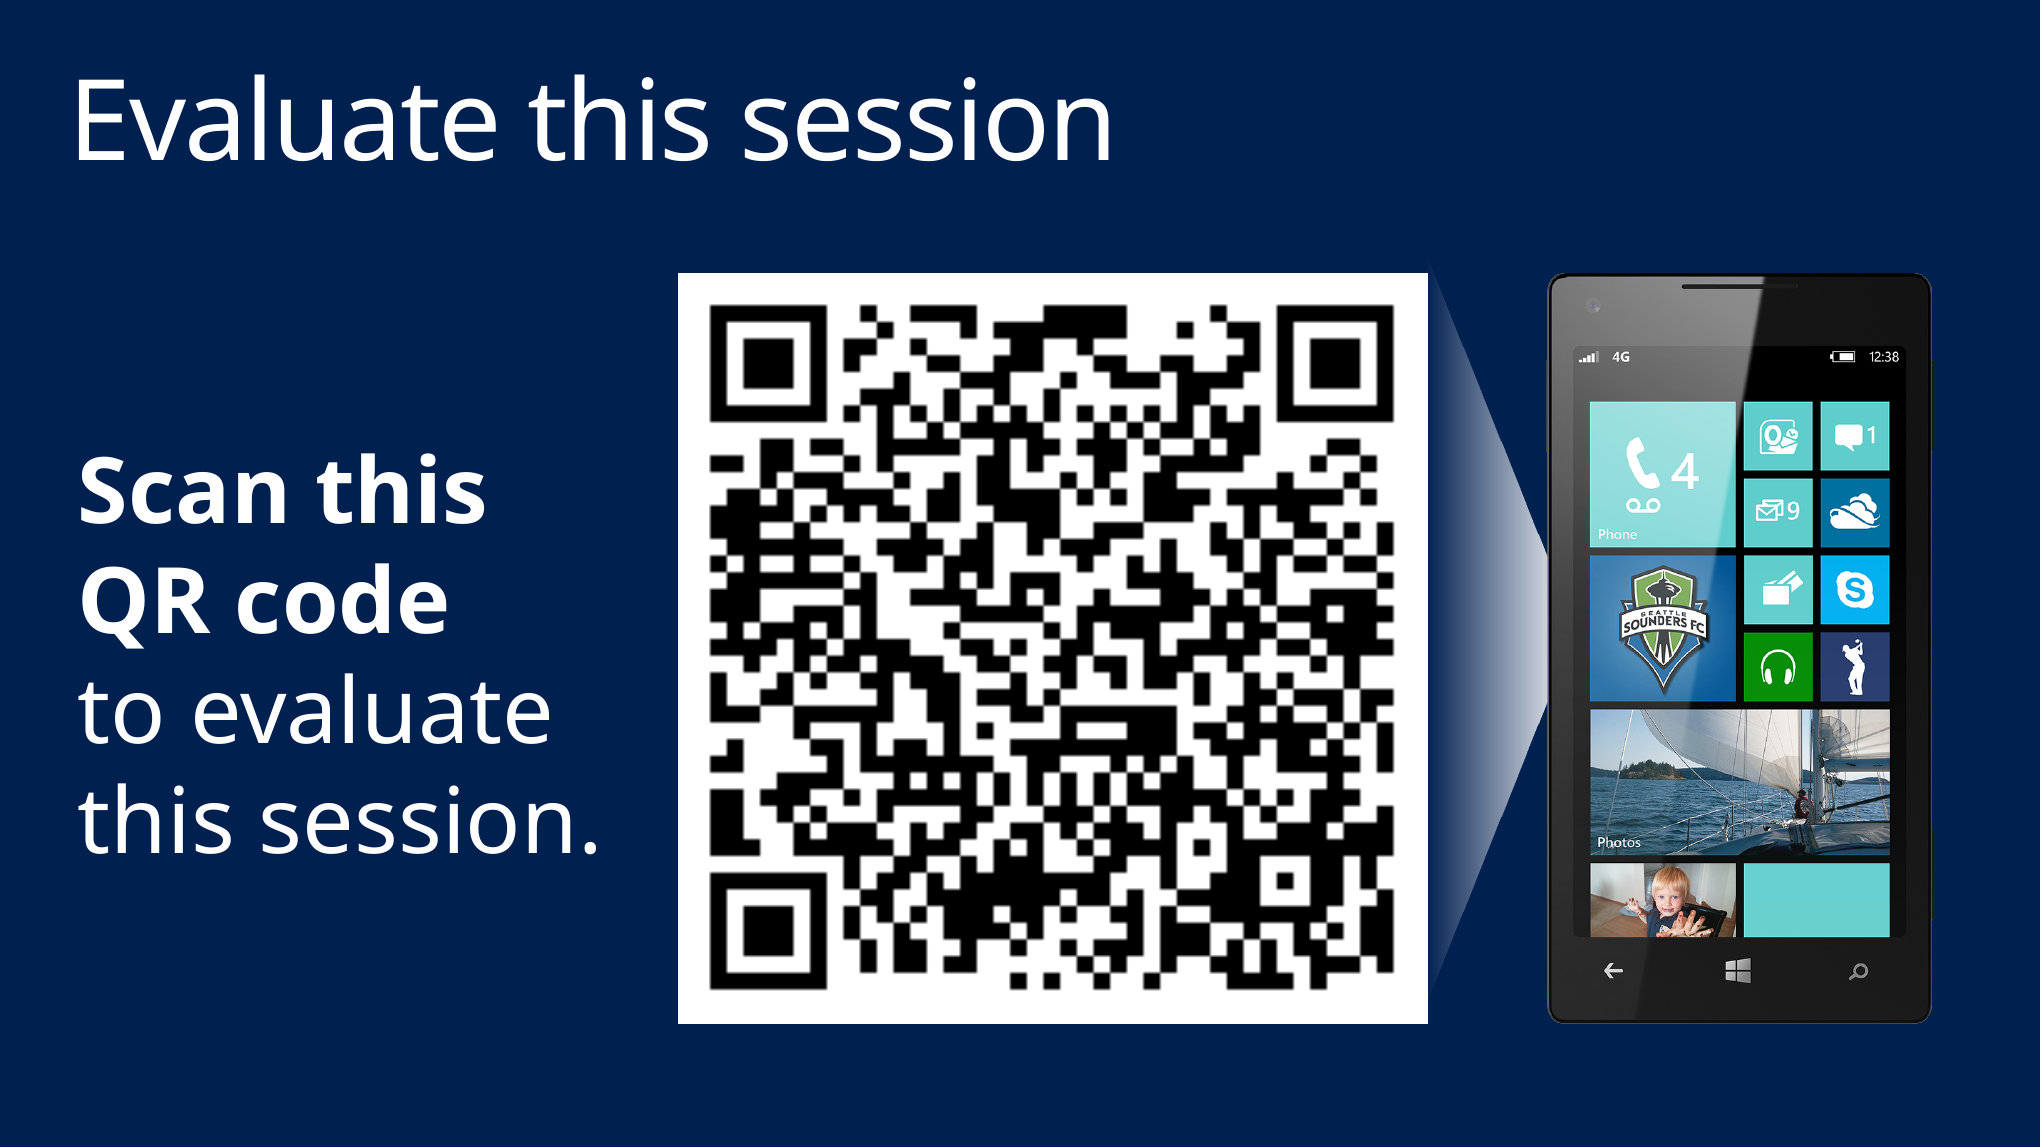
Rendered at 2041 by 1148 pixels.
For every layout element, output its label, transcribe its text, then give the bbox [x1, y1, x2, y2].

text_box [1426, 254, 1546, 1000]
text_box Scan this QR code to evaluate this session. [47, 408, 677, 896]
picture [677, 273, 1429, 1024]
title Evaluate this session [45, 48, 1996, 199]
picture [1546, 273, 1934, 1024]
